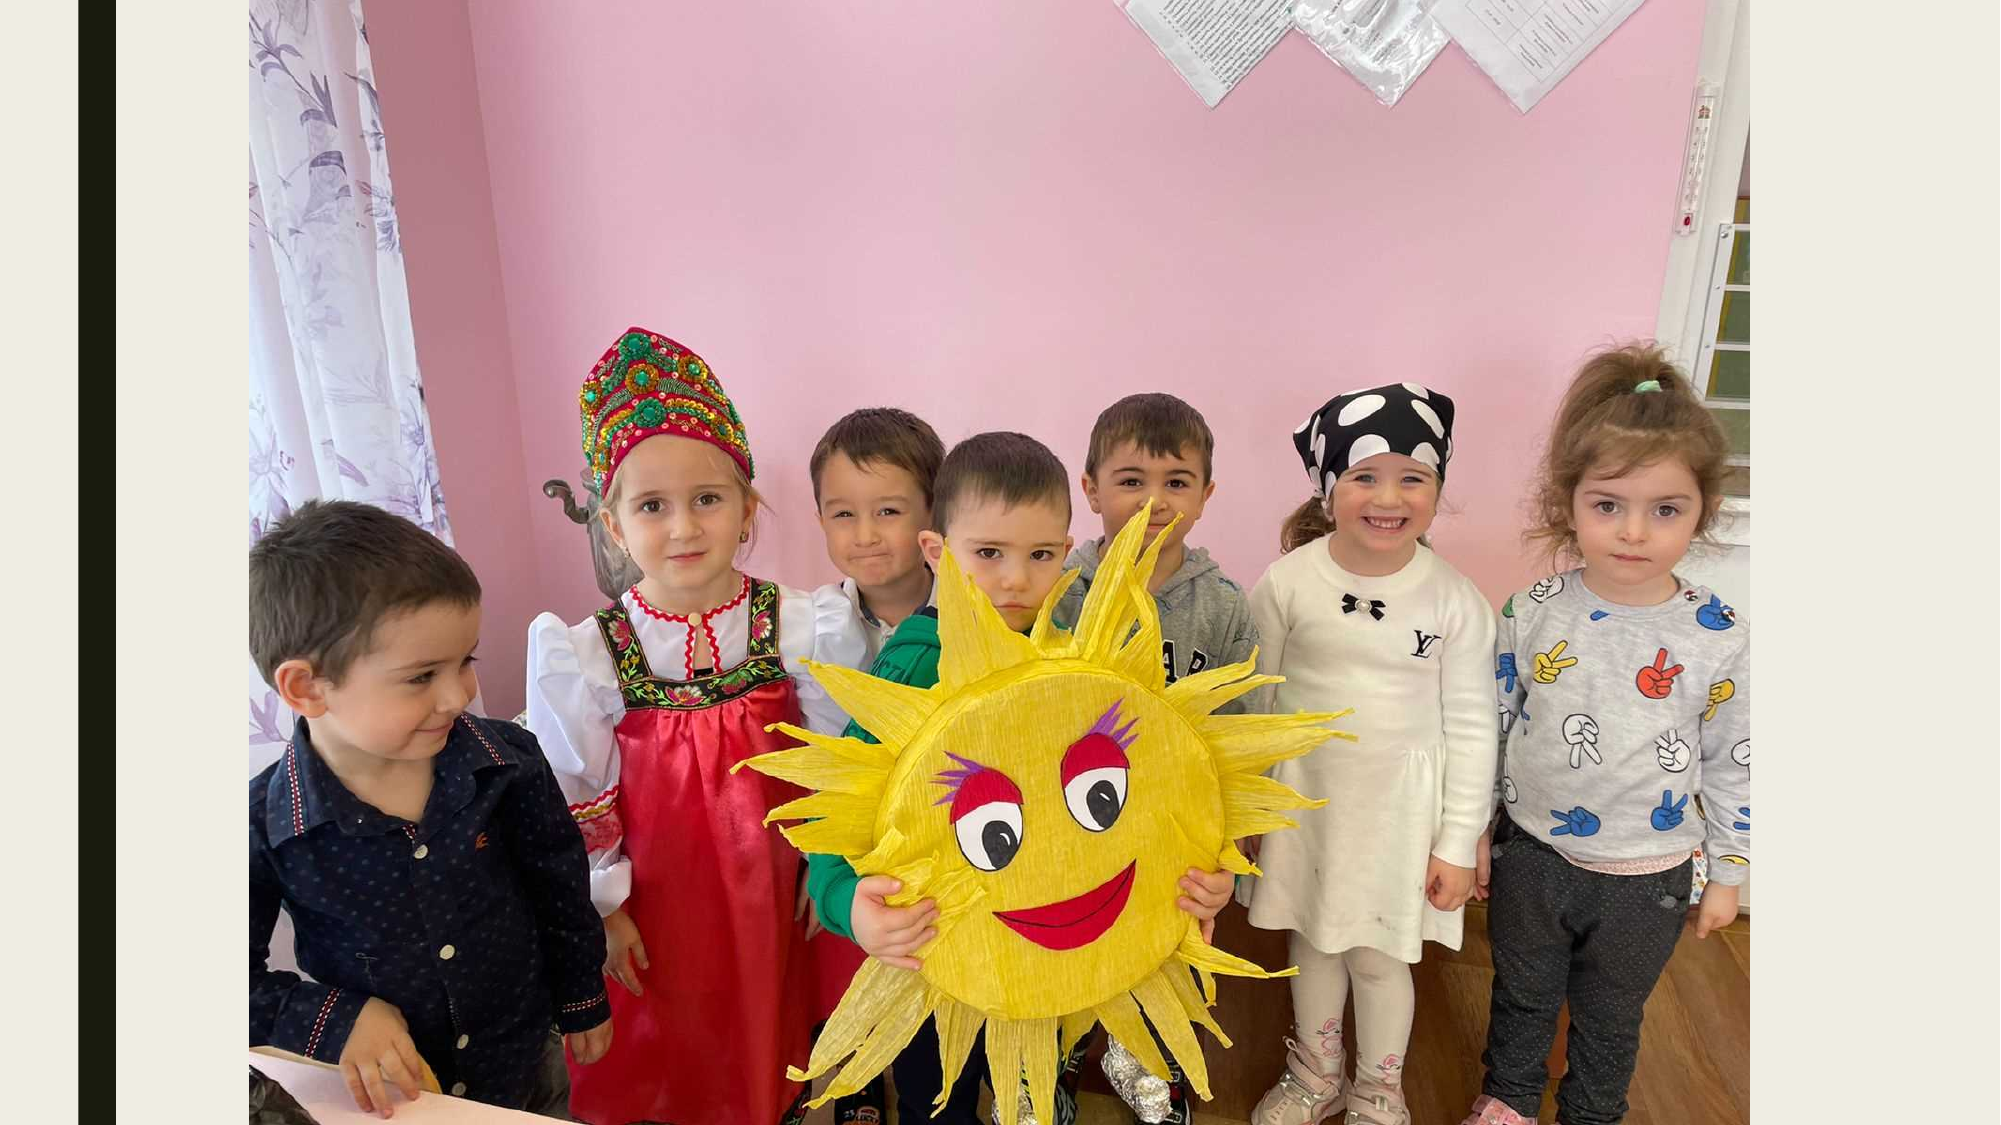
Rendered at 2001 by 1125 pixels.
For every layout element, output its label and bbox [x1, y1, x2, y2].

picture [249, 0, 1750, 1125]
